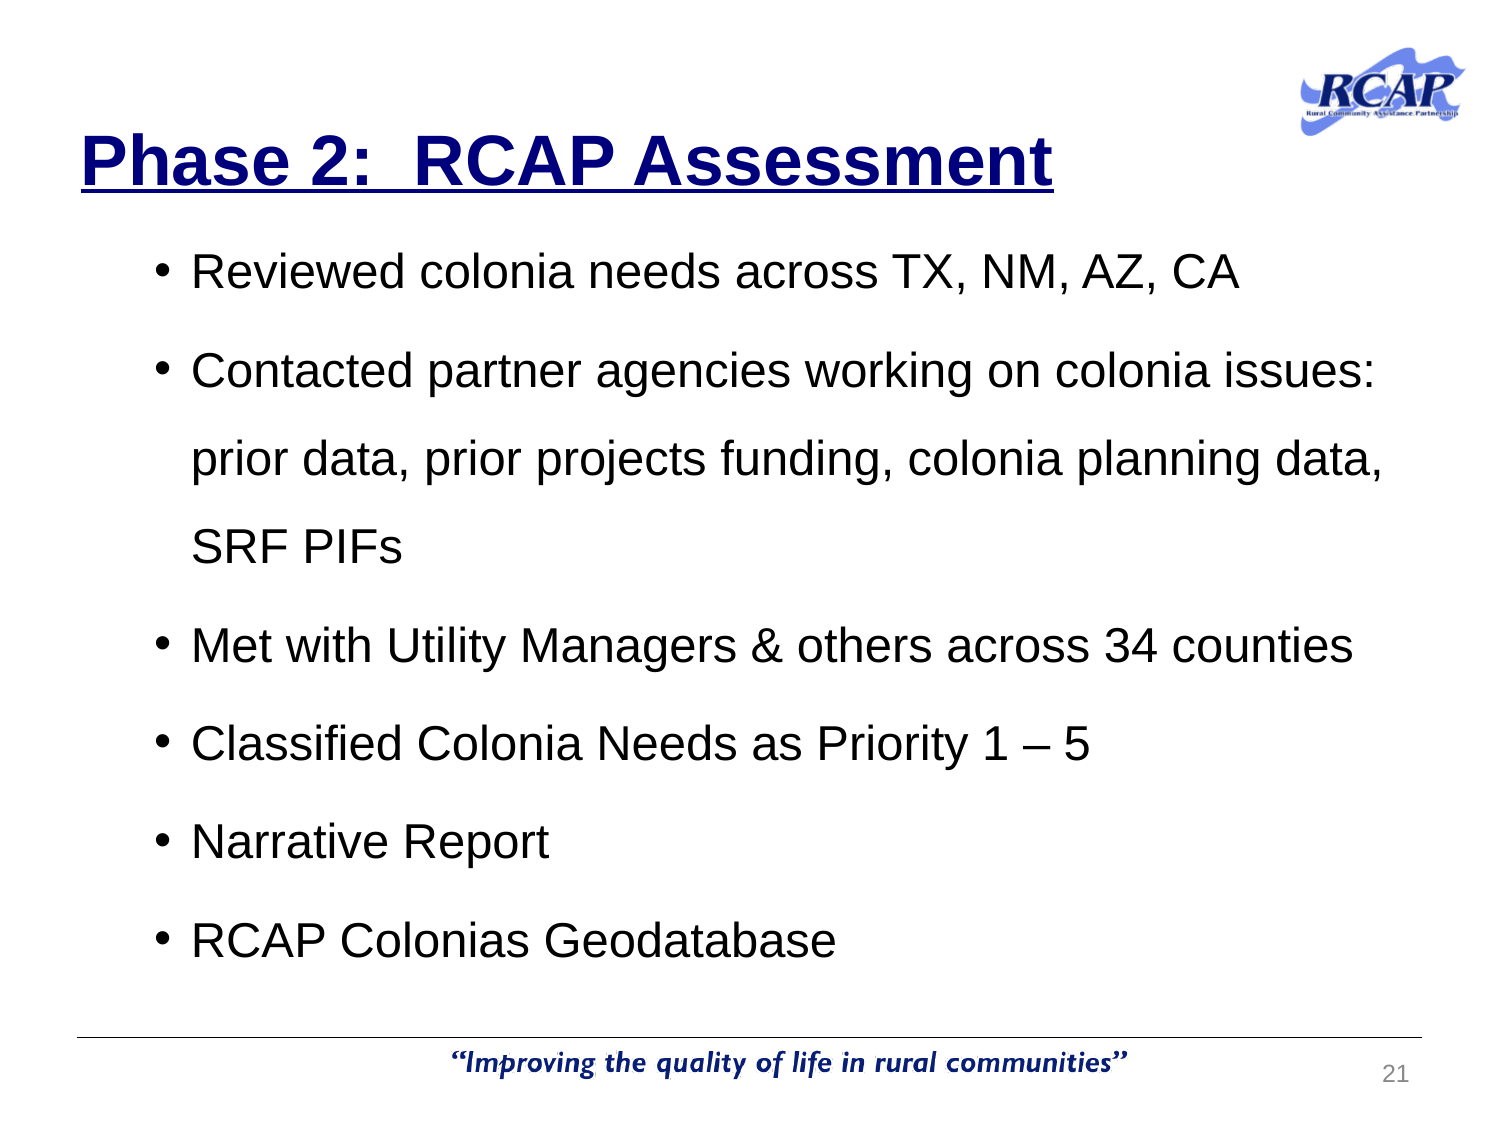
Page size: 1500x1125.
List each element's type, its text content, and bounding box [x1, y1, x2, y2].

picture [1281, 47, 1481, 138]
slide_number 21 [1074, 1042, 1425, 1103]
picture [450, 1038, 1128, 1080]
text_box Phase 2: RCAP Assessment Reviewed colonia needs across TX, NM, AZ, CA Contacted partner agencies working on colonia issues: prior data, prior projects funding, colonia planning data, SRF PIFs Met with Utility Managers & others across 34 counties Classified Colonia Needs as Priority 1 – 5 Narrative Report RCAP Colonias Geodatabase [65, 115, 1425, 976]
